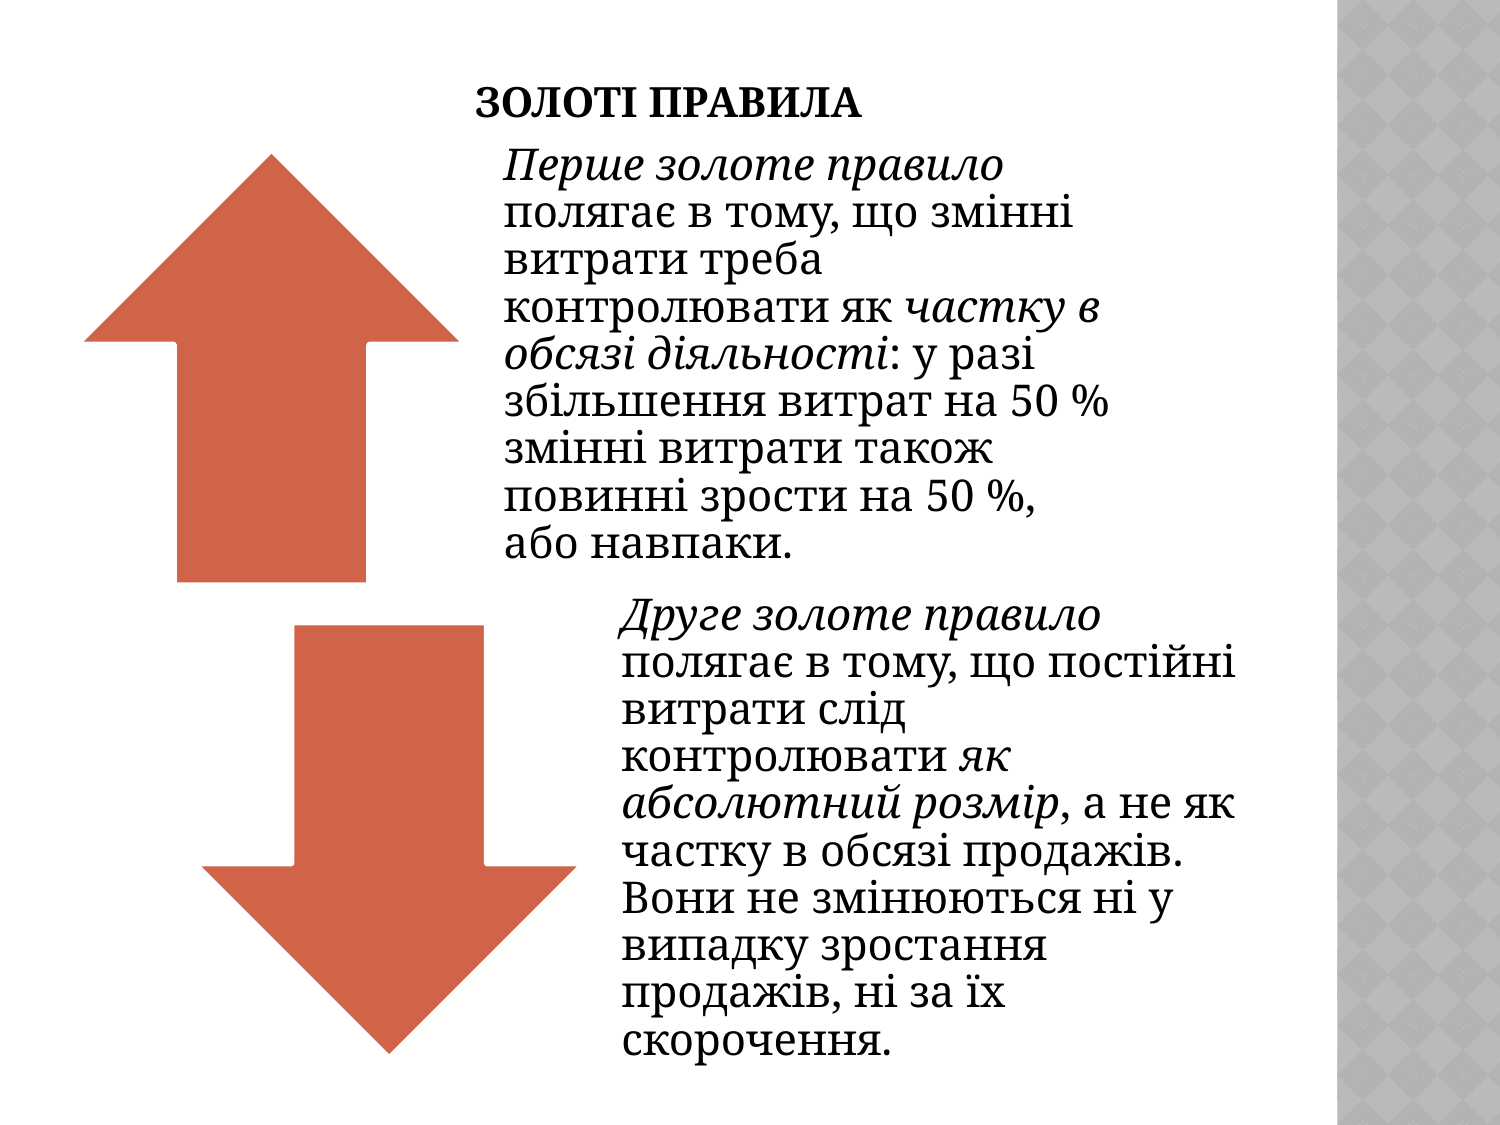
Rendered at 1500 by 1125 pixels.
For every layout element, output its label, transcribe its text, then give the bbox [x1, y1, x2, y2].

title Золоті правила [75, 52, 1263, 126]
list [74, 148, 1263, 1060]
